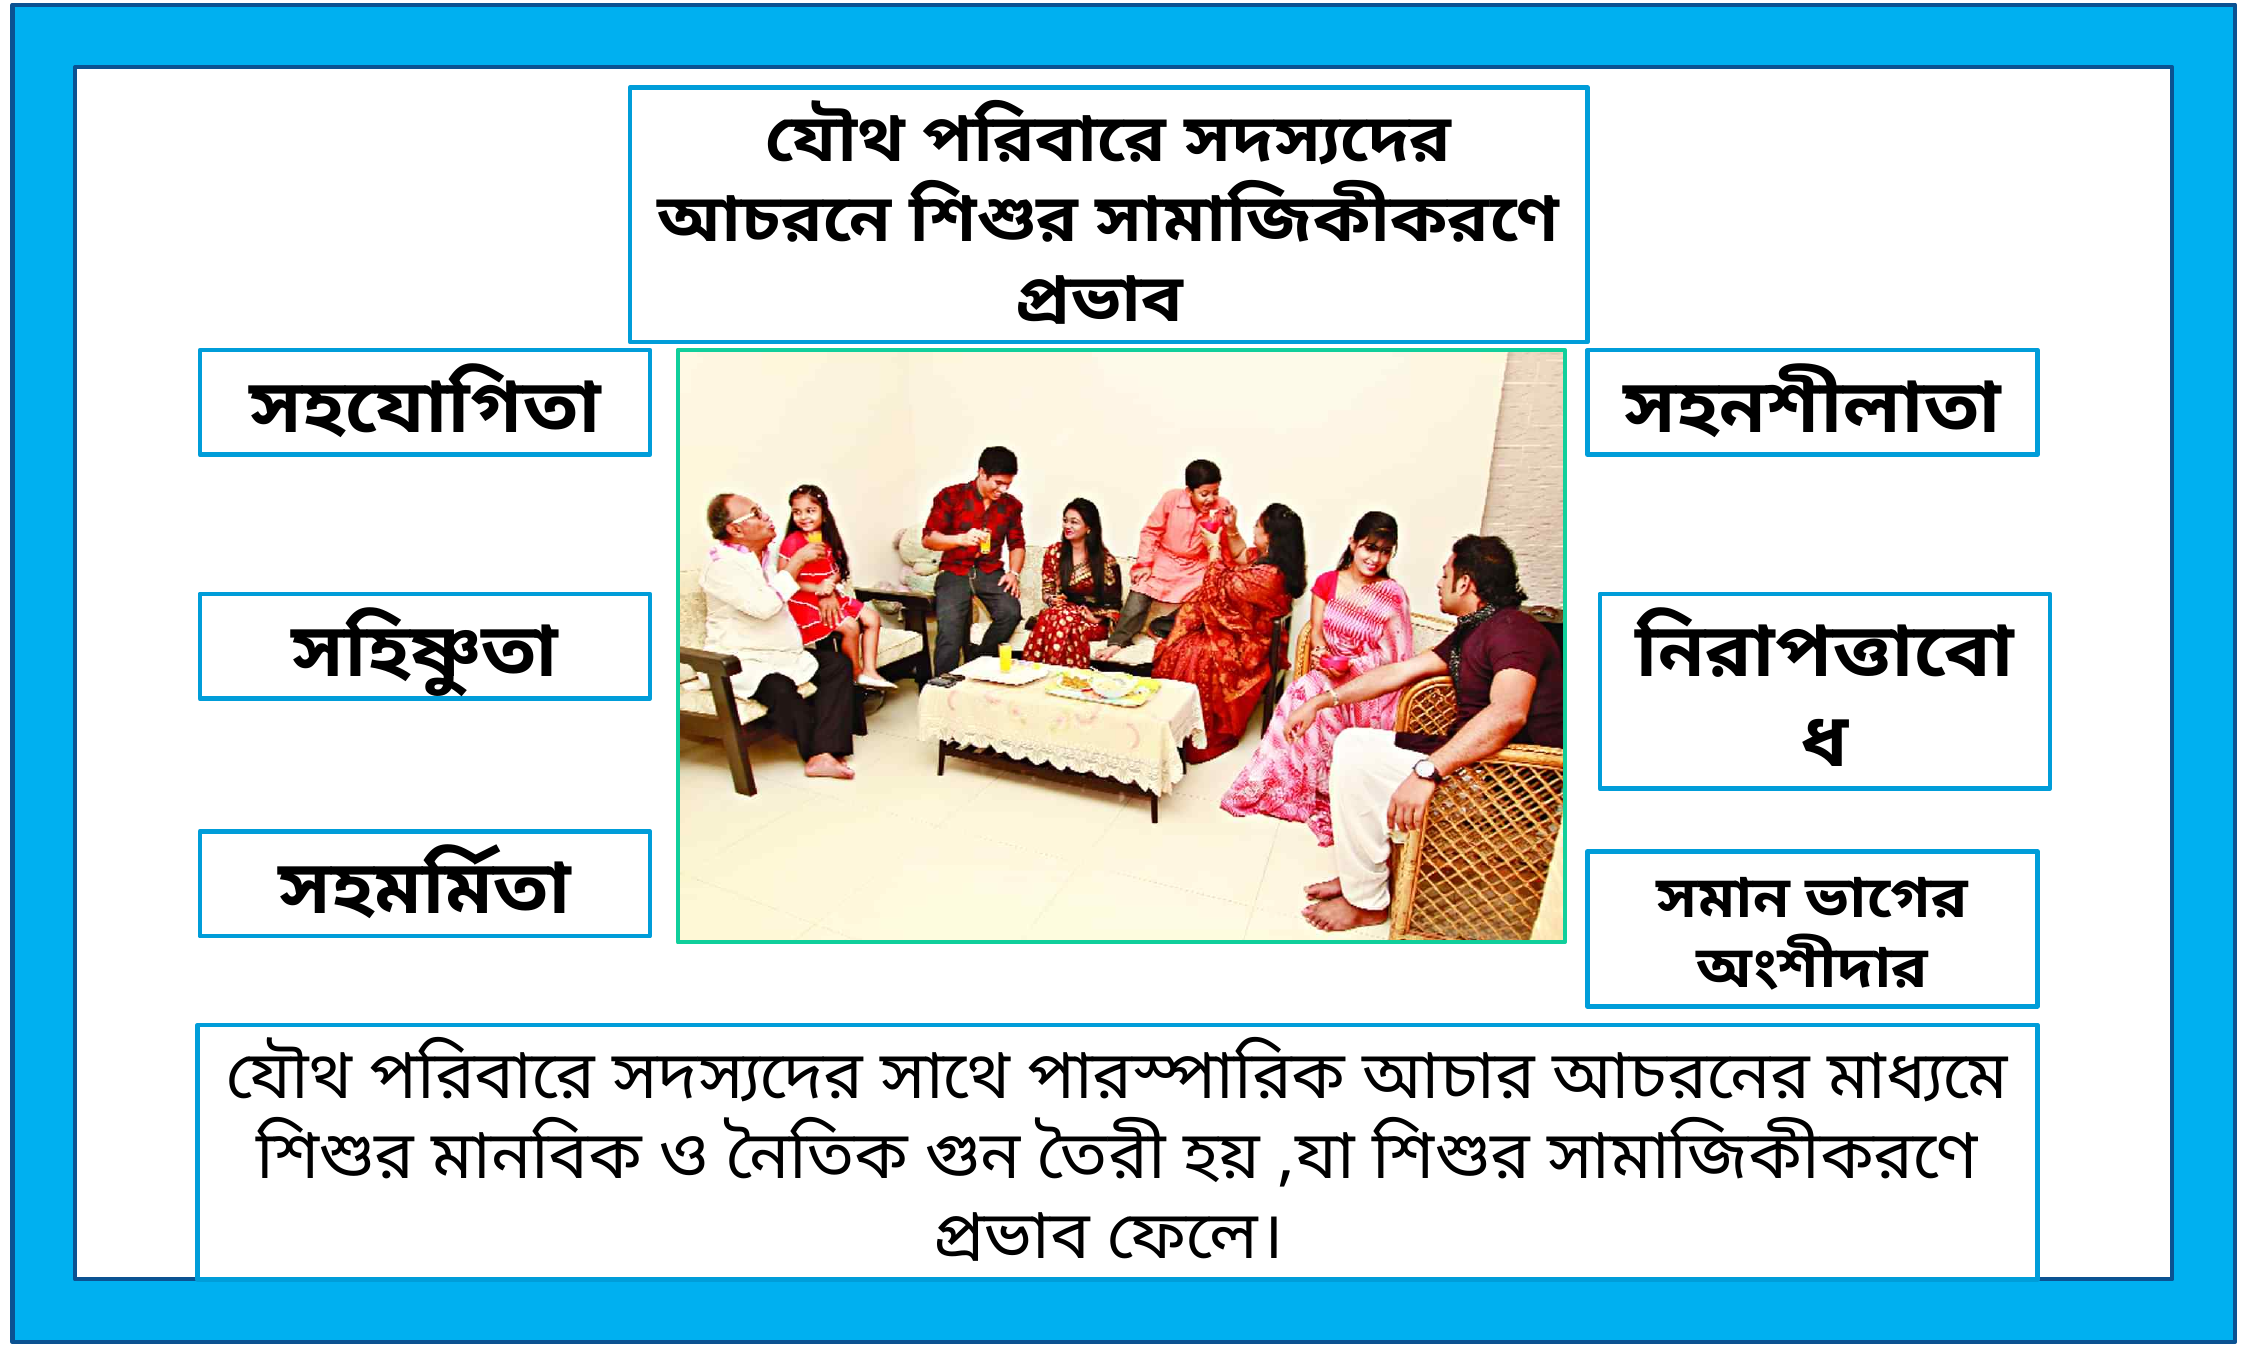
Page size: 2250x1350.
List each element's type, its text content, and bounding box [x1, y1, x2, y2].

text_box সহিষ্ণুতা [198, 592, 652, 701]
text_box সহমর্মিতা [198, 829, 652, 938]
text_box সহযোগিতা [198, 348, 652, 457]
text_box যৌথ পরিবারে সদস্যদের সাথে পারস্পারিক আচার আচরনের মাধ্যমে শিশুর মানবিক ও নৈতিক গুন তৈরী হয় ,যা শিশুর সামাজিকীকরণে প্রভাব ফেলে। [196, 1023, 2040, 1282]
text_box সহনশীলাতা [1585, 348, 2039, 457]
text_box যৌথ পরিবারে সদস্যদের আচরনে শিশুর সামাজিকীকরণে প্রভাব [628, 85, 1590, 344]
text_box সমান ভাগের অংশীদার [1585, 850, 2039, 1008]
text_box নিরাপত্তাবোধ [1598, 592, 2052, 791]
picture [679, 351, 1563, 941]
